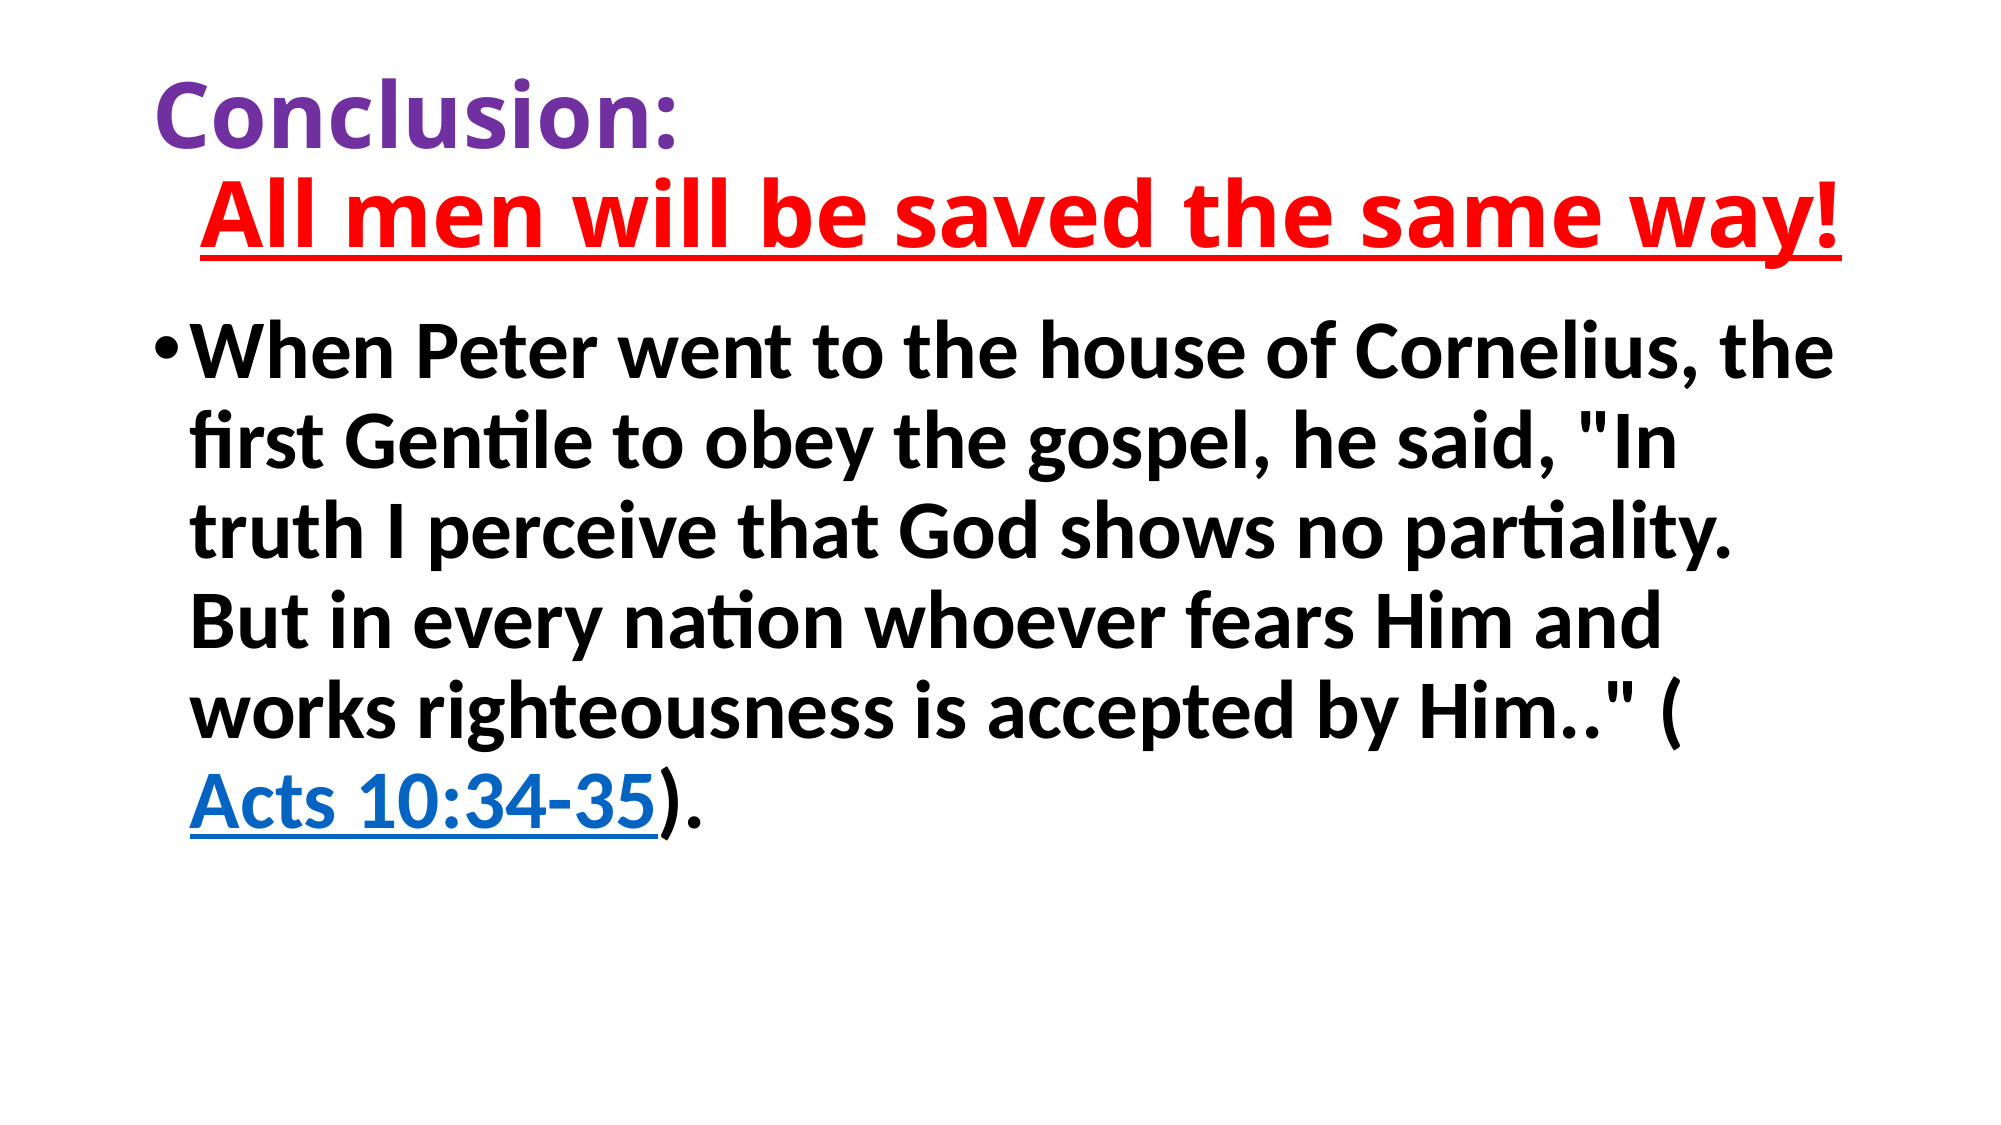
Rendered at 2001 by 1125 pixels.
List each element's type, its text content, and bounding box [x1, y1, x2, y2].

title Conclusion: All men will be saved the same way! [137, 59, 1863, 278]
list When Peter went to the house of Cornelius, the first Gentile to obey the gospel, he said, "In truth I perceive that God shows no partiality. But in every nation whoever fears Him and works righteousness is accepted by Him.." (Acts 10:34-35). [137, 299, 1863, 1014]
